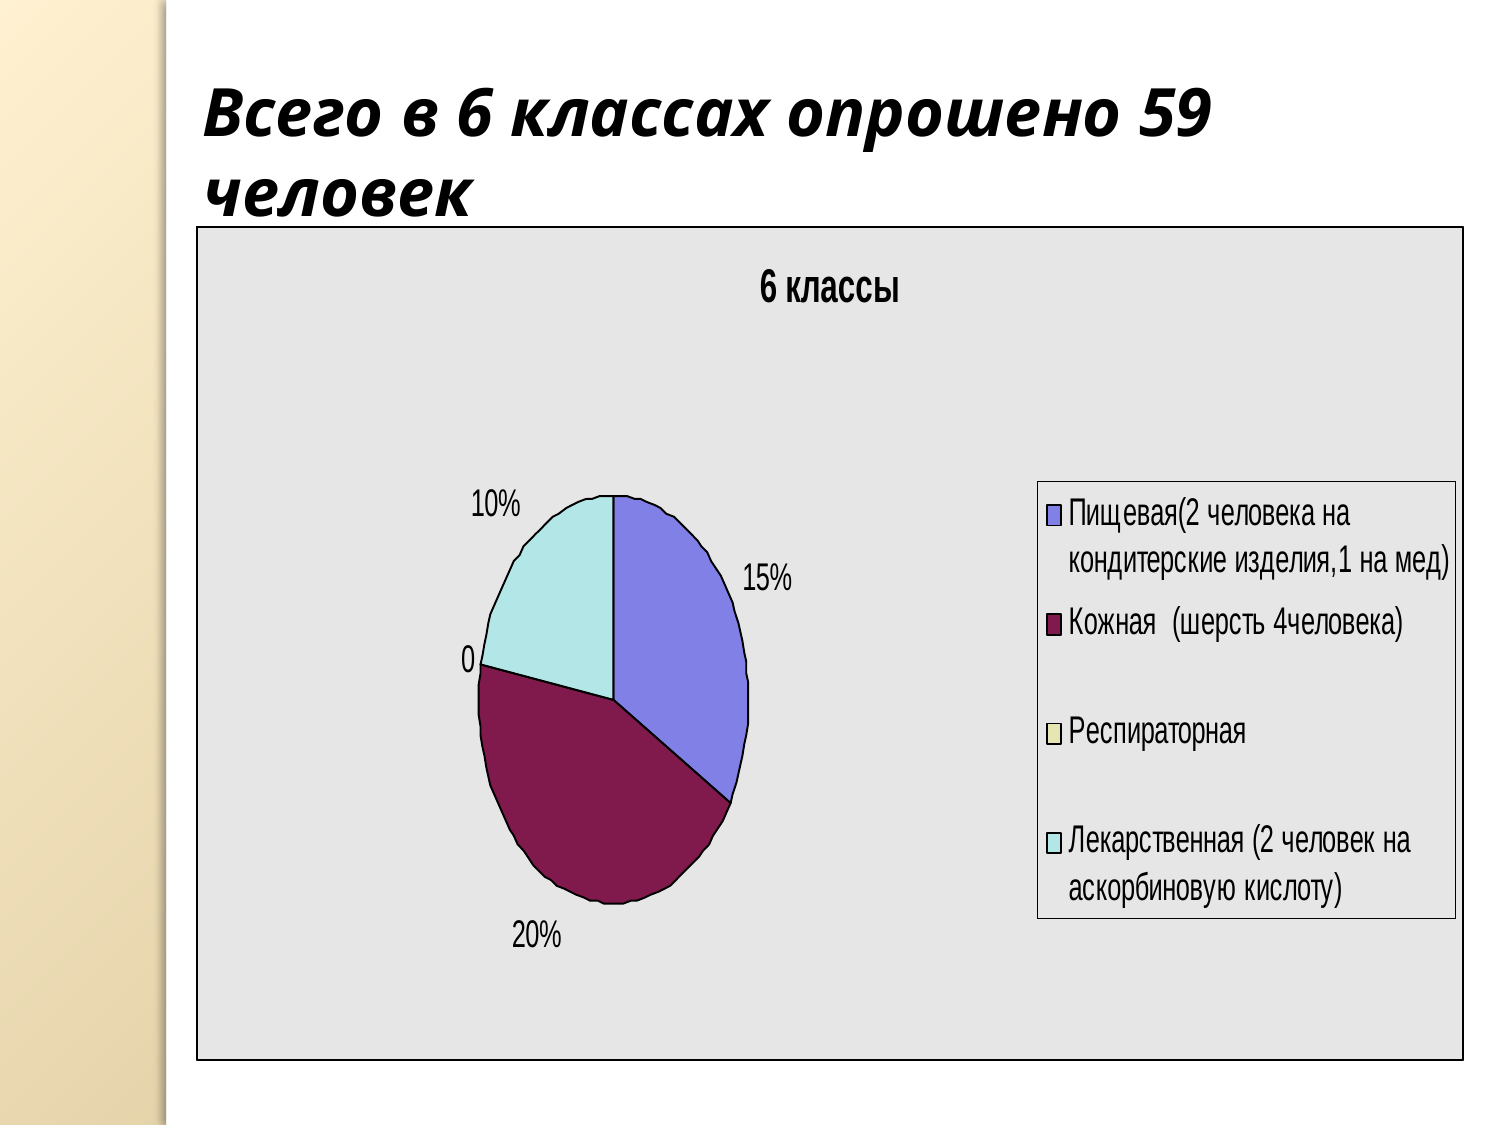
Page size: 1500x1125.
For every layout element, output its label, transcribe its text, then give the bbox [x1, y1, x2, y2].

picture [187, 212, 1476, 1076]
text_box Всего в 6 классах опрошено 59 человек [187, 62, 1463, 210]
